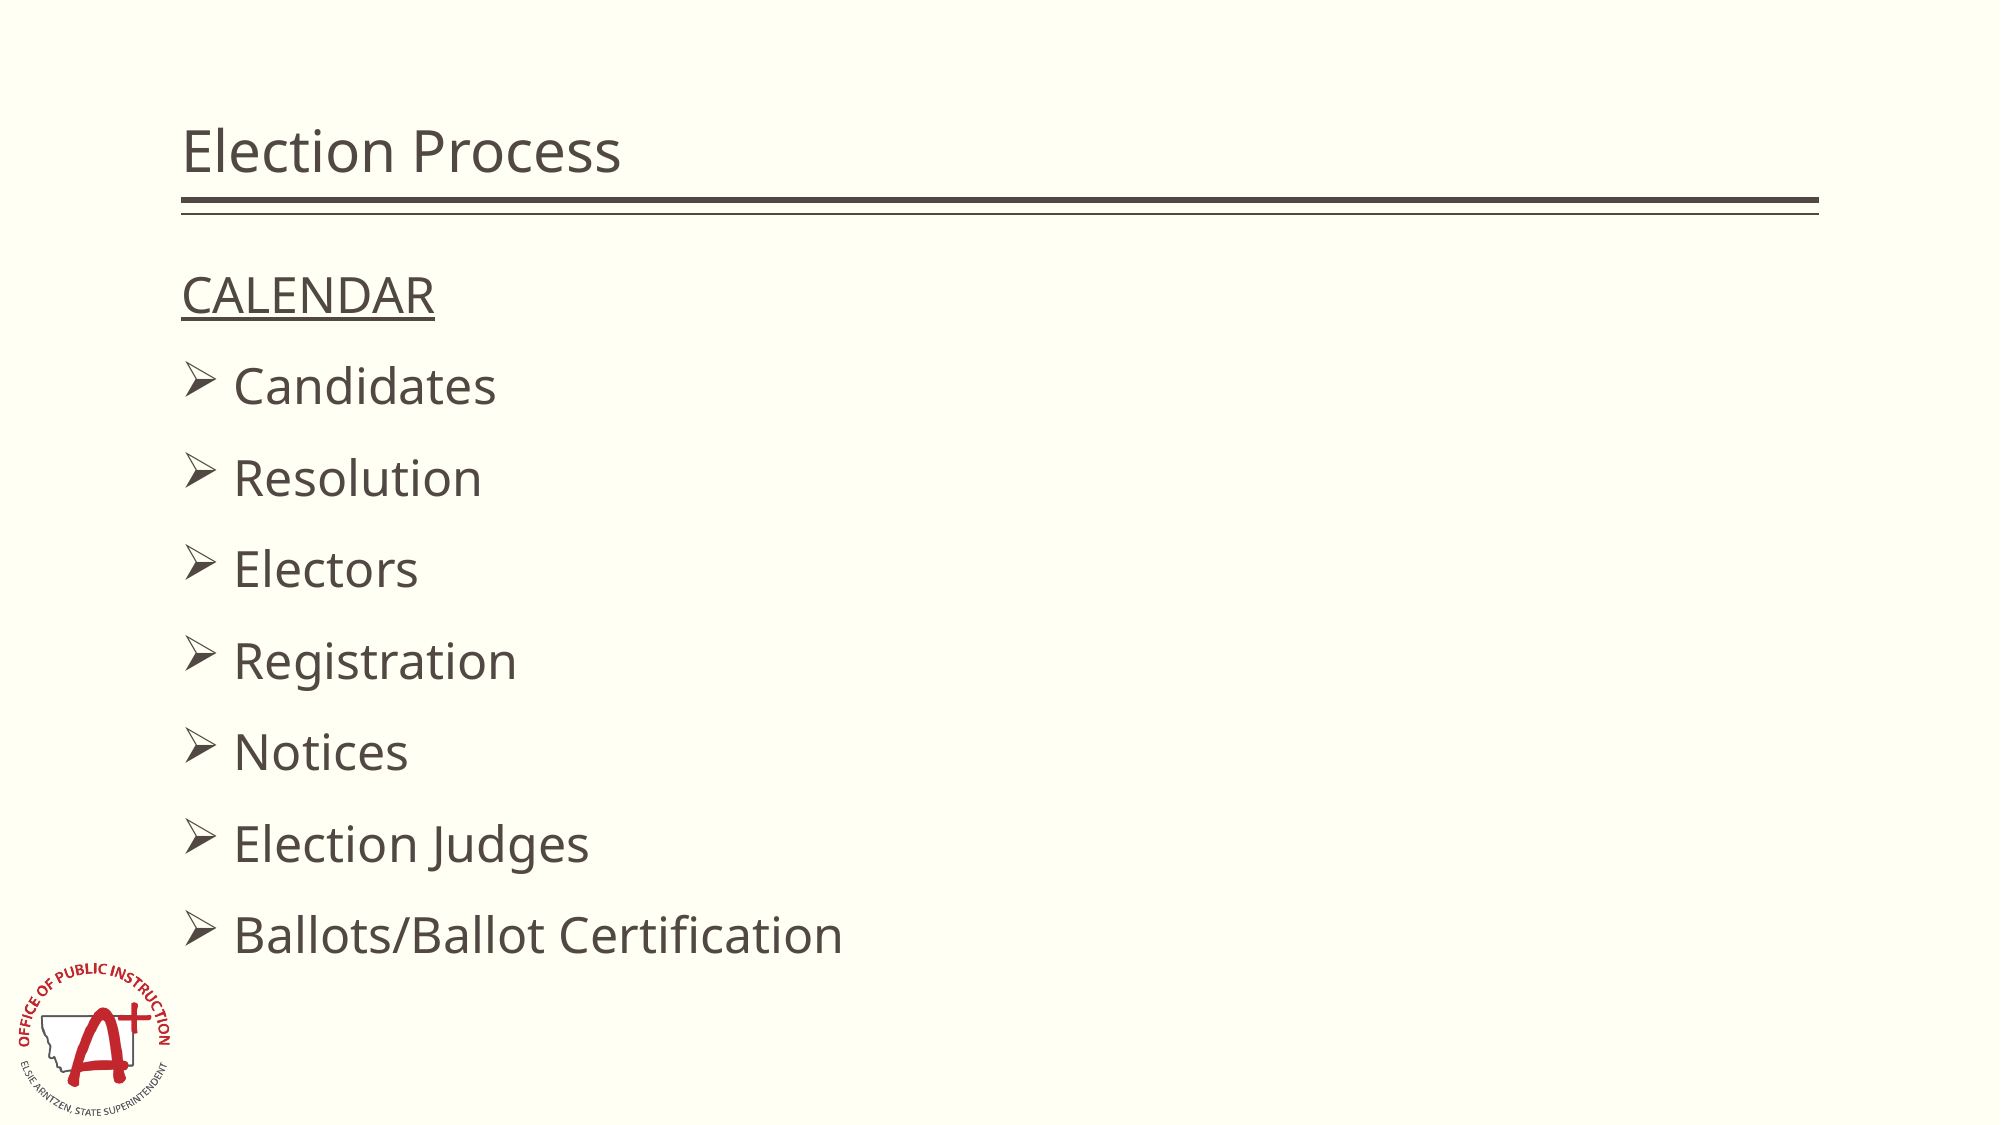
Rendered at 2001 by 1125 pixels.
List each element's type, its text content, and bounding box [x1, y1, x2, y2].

picture [0, 962, 182, 1125]
title Election Process [181, 12, 1819, 193]
list CALENDAR Candidates Resolution Electors Registration Notices Election Judges Ballots/Ballot Certification [181, 262, 1819, 1013]
